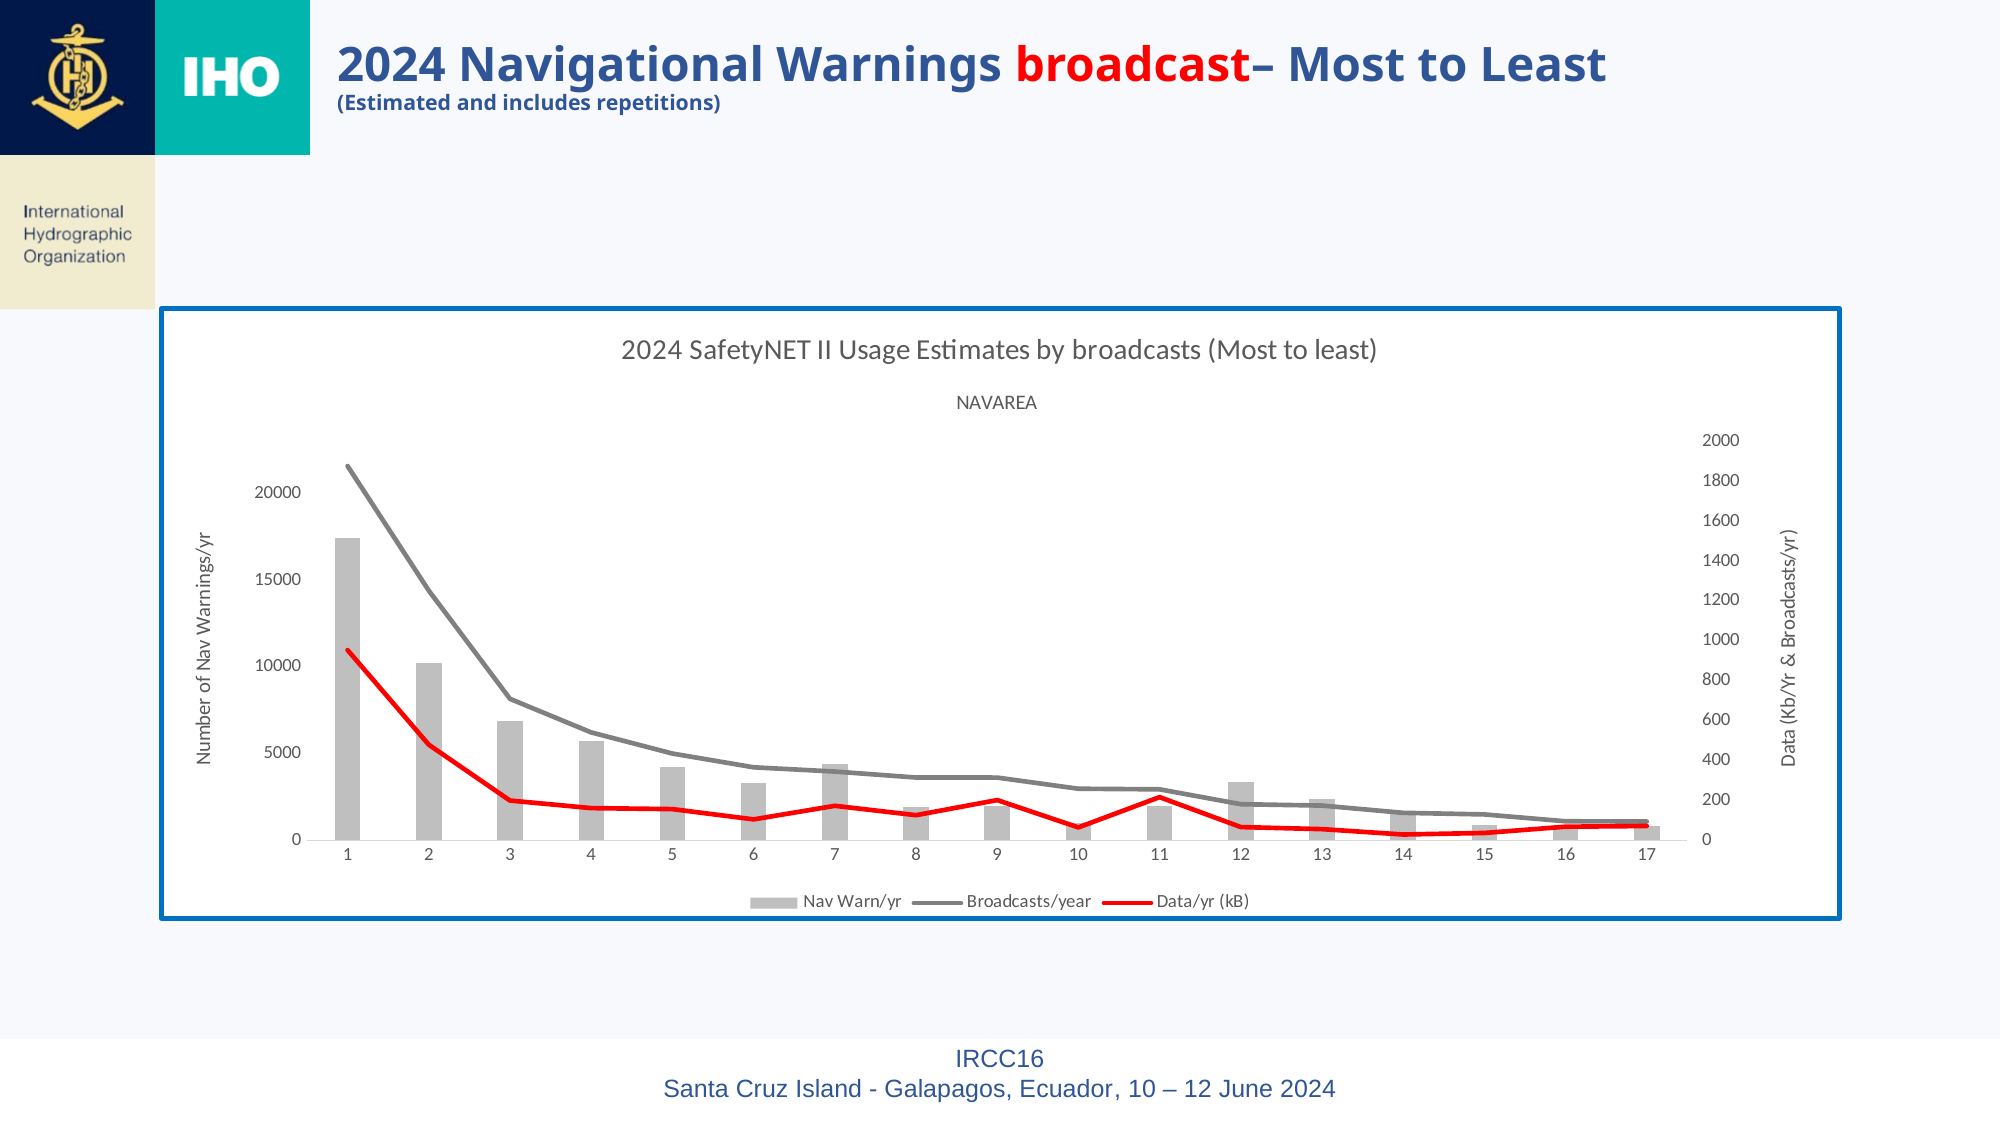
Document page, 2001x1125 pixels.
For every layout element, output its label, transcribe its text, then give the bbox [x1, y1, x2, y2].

picture [0, 0, 310, 310]
title 2024 Navigational Warnings broadcast– Most to Least (Estimated and includes repetitions) [322, 32, 1969, 123]
chart [158, 305, 1842, 921]
